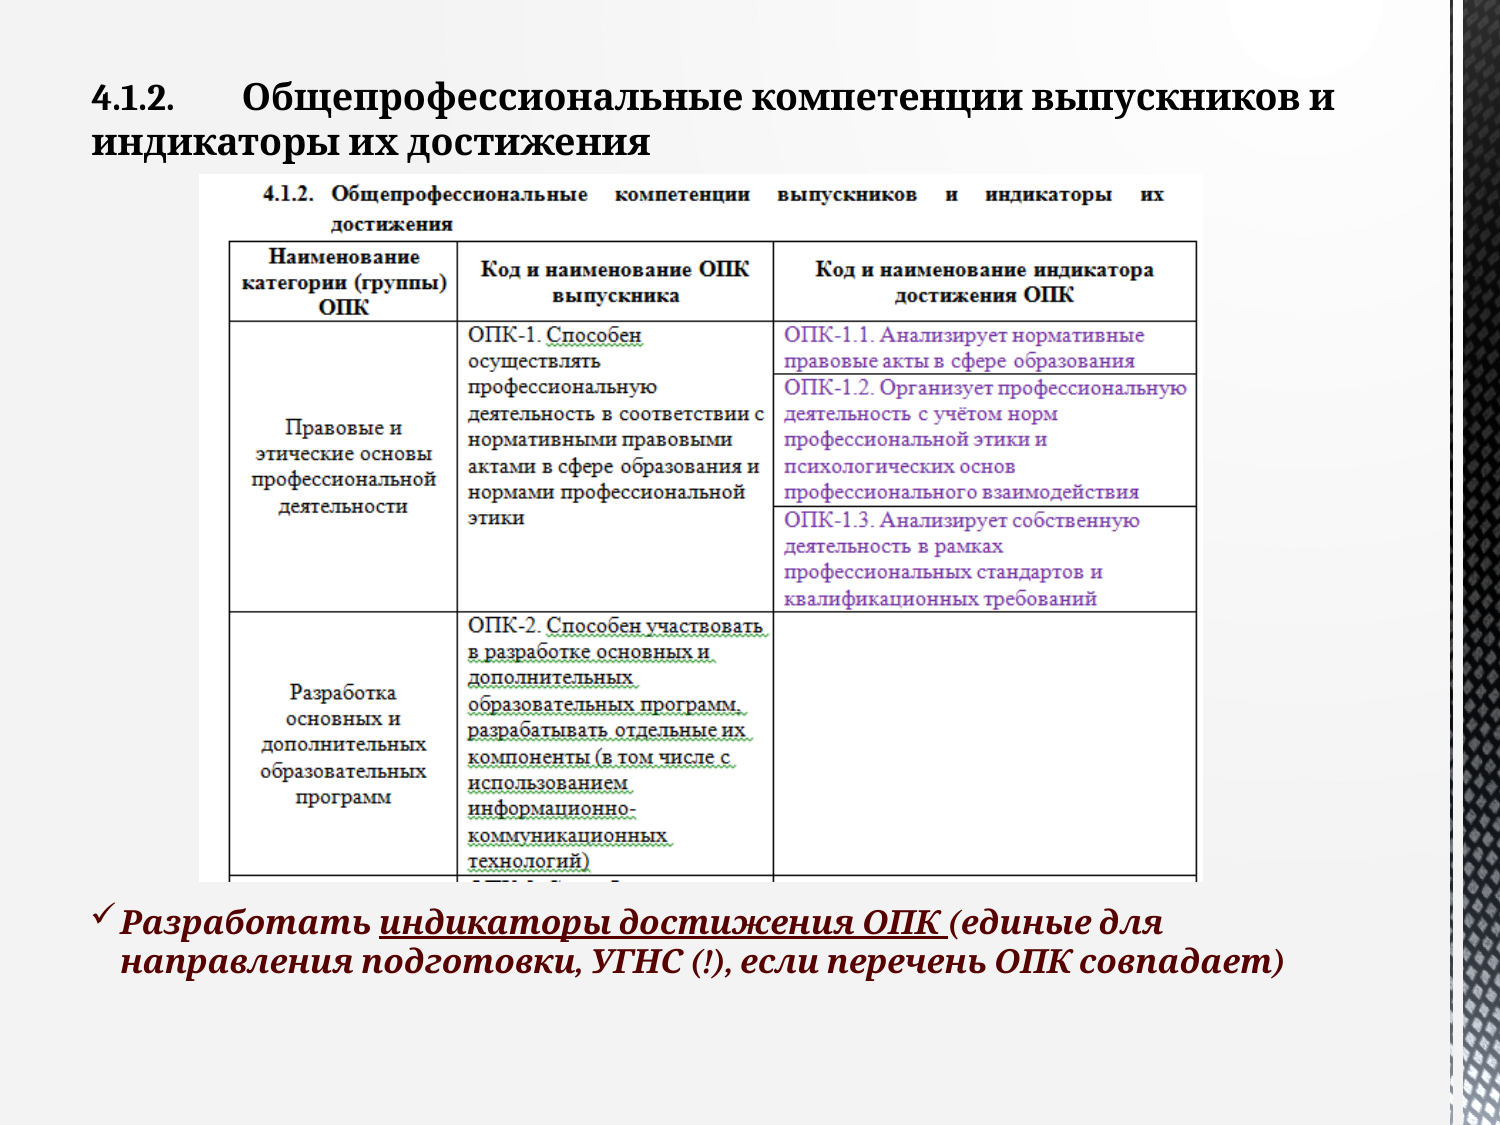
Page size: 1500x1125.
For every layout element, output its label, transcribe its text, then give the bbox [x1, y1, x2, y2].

picture [198, 173, 1203, 882]
list Разработать индикаторы достижения ОПК (единые для направления подготовки, УГНС (!), если перечень ОПК совпадает) [75, 822, 1412, 1013]
title 4.1.2. Общепрофессиональные компетенции выпускников и индикаторы их достижения [76, 75, 1400, 161]
picture [1447, 0, 1500, 1125]
